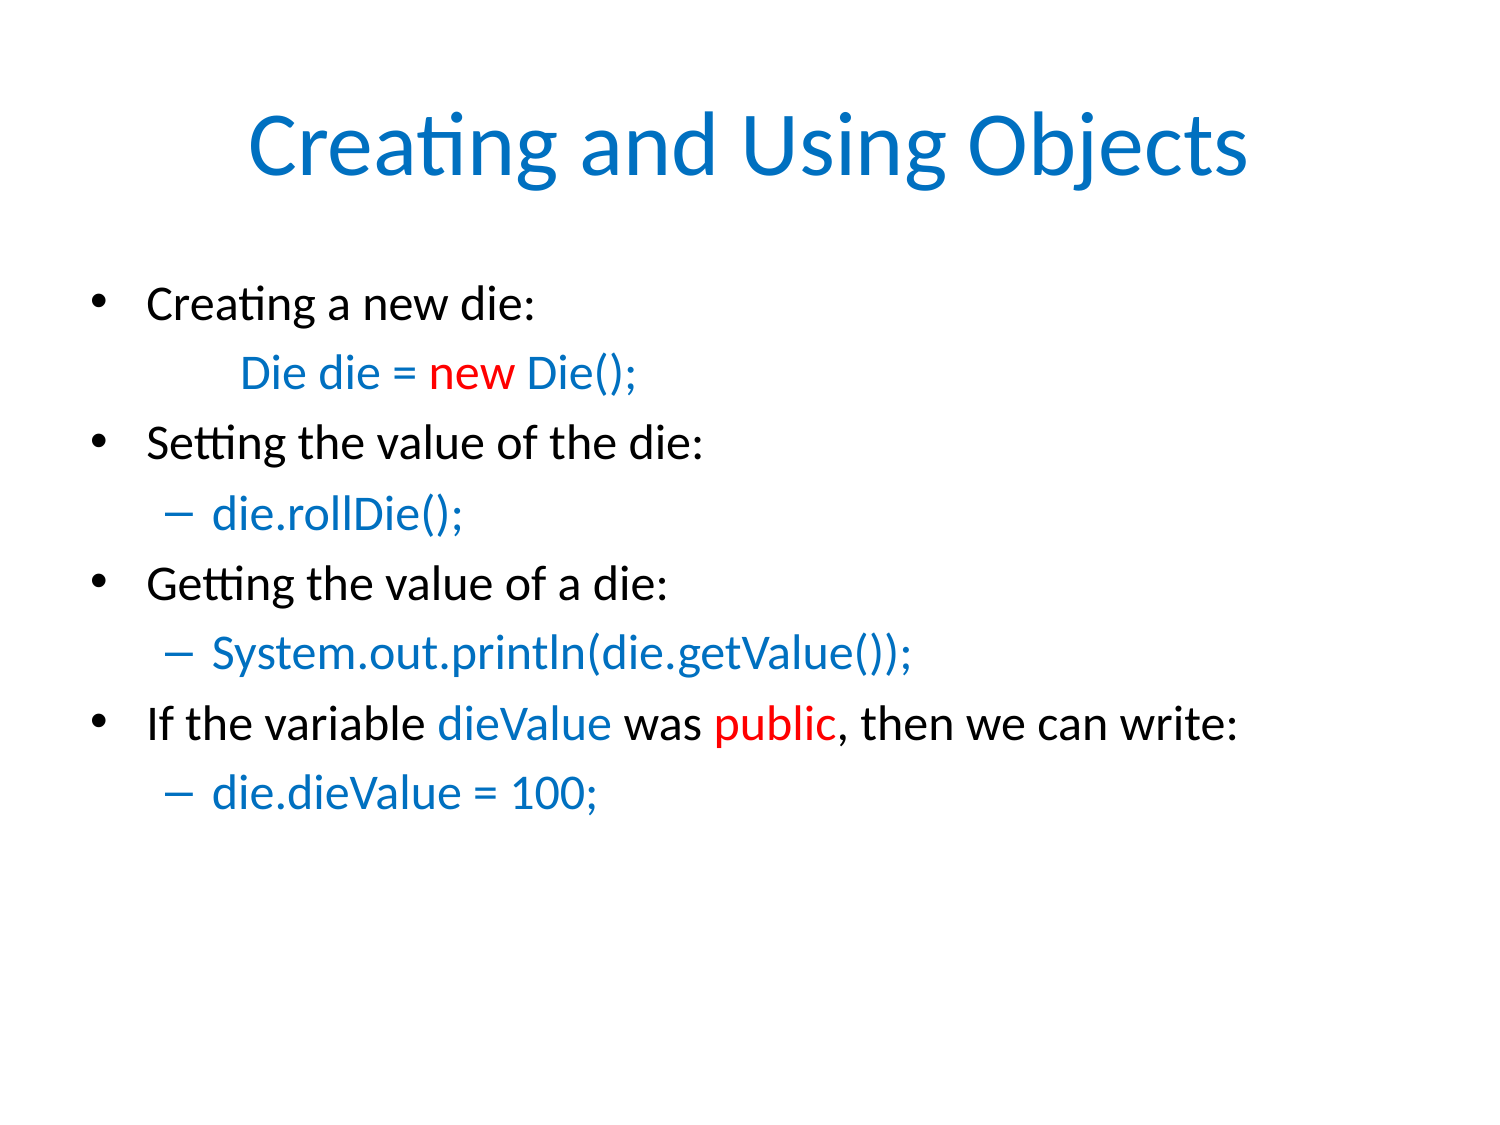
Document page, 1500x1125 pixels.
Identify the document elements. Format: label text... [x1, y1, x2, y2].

title Creating and Using Objects [75, 45, 1425, 233]
list Creating a new die: Die die = new Die(); Setting the value of the die: die.rollDie(); Getting the value of a die: System.out.println(die.getValue()); If the variable dieValue was public, then we can write: die.dieValue = 100; [75, 262, 1425, 1005]
